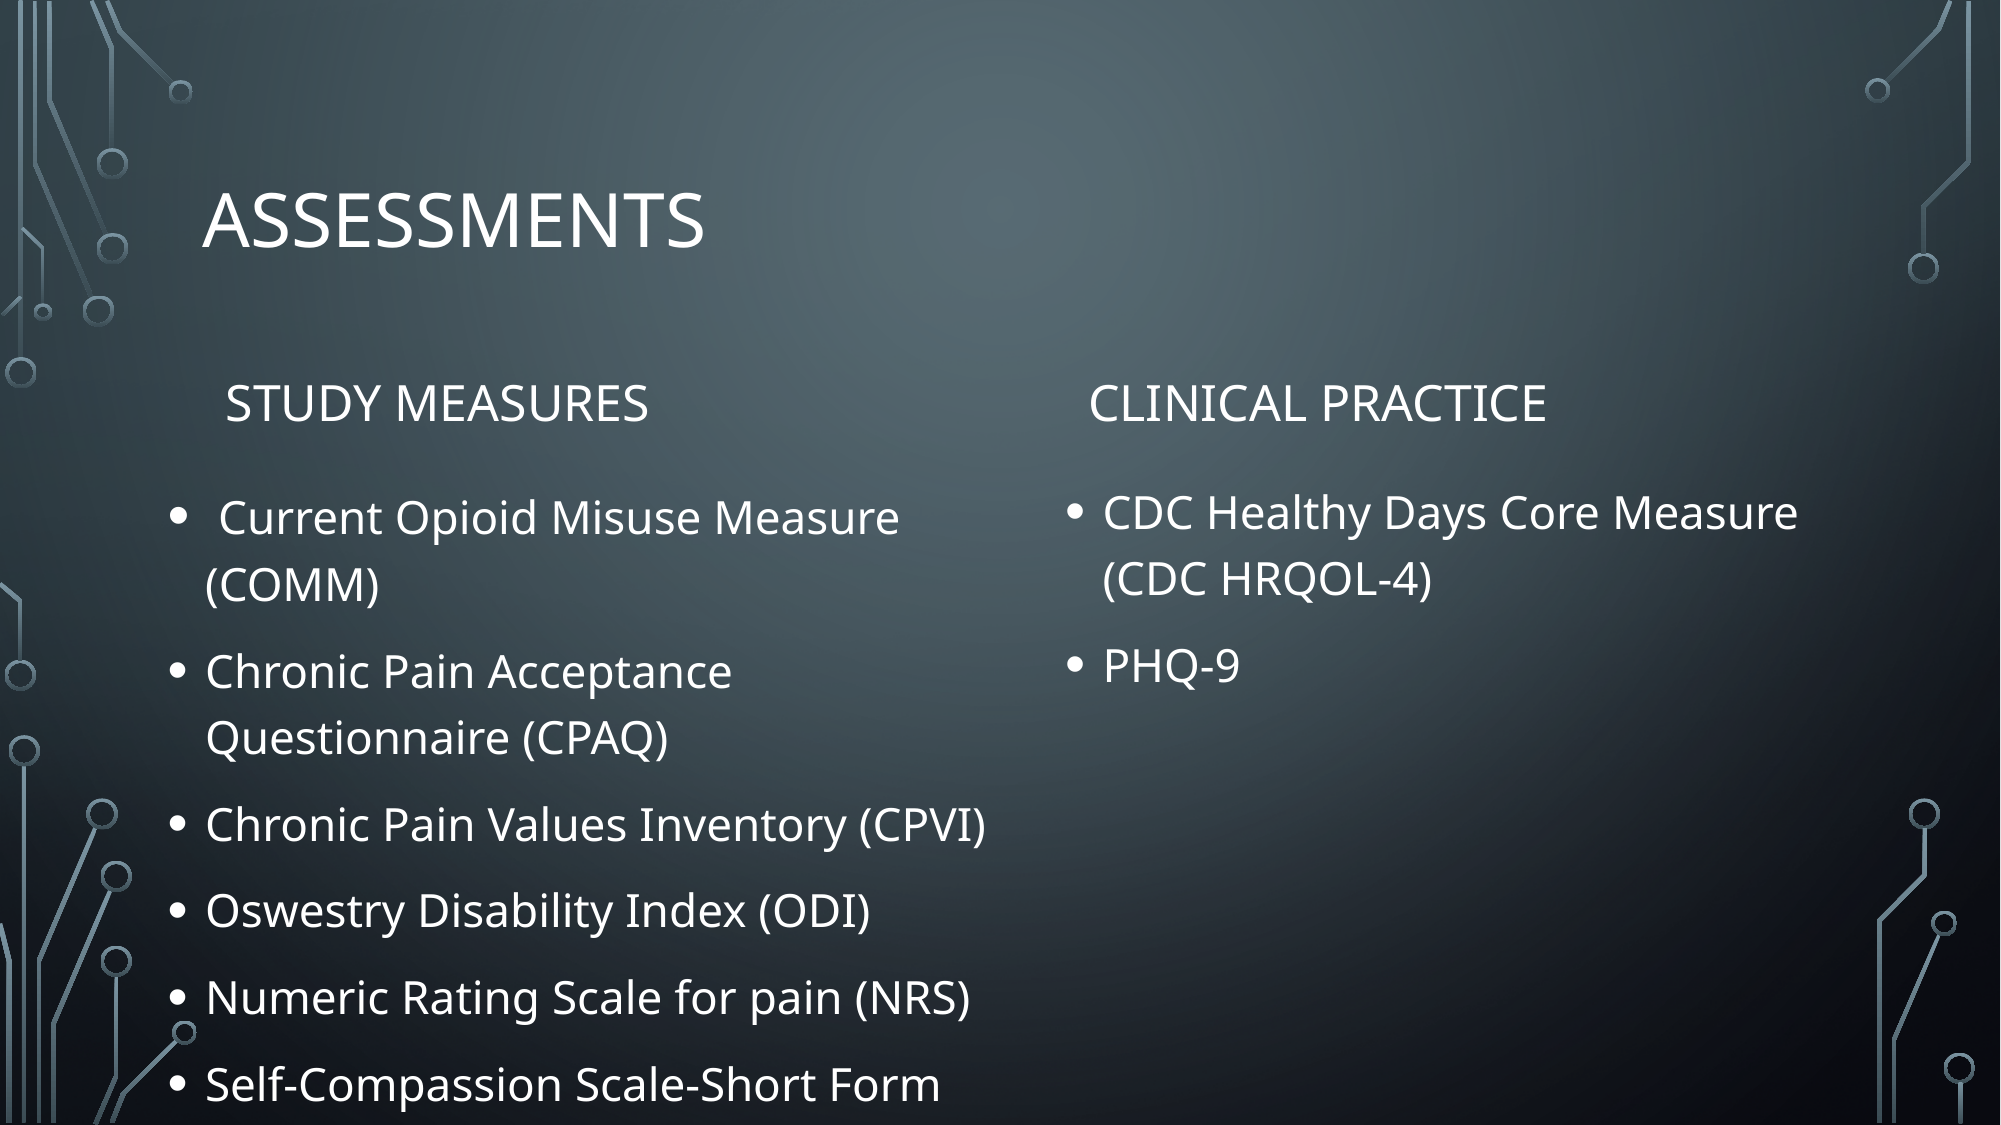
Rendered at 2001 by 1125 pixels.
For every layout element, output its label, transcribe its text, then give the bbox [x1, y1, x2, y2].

list Current Opioid Misuse Measure (COMM) Chronic Pain Acceptance Questionnaire (CPAQ) Chronic Pain Values Inventory (CPVI) Oswestry Disability Index (ODI) Numeric Rating Scale for pain (NRS) Self-Compassion Scale-Short Form (SCS-SF) [152, 465, 1032, 1067]
list Clinical practice [1073, 304, 1836, 440]
title assessments [187, 101, 1813, 344]
list Study measures [210, 304, 974, 440]
list CDC Healthy Days Core Measure (CDC HRQOL-4) PHQ-9 [1050, 465, 1850, 911]
